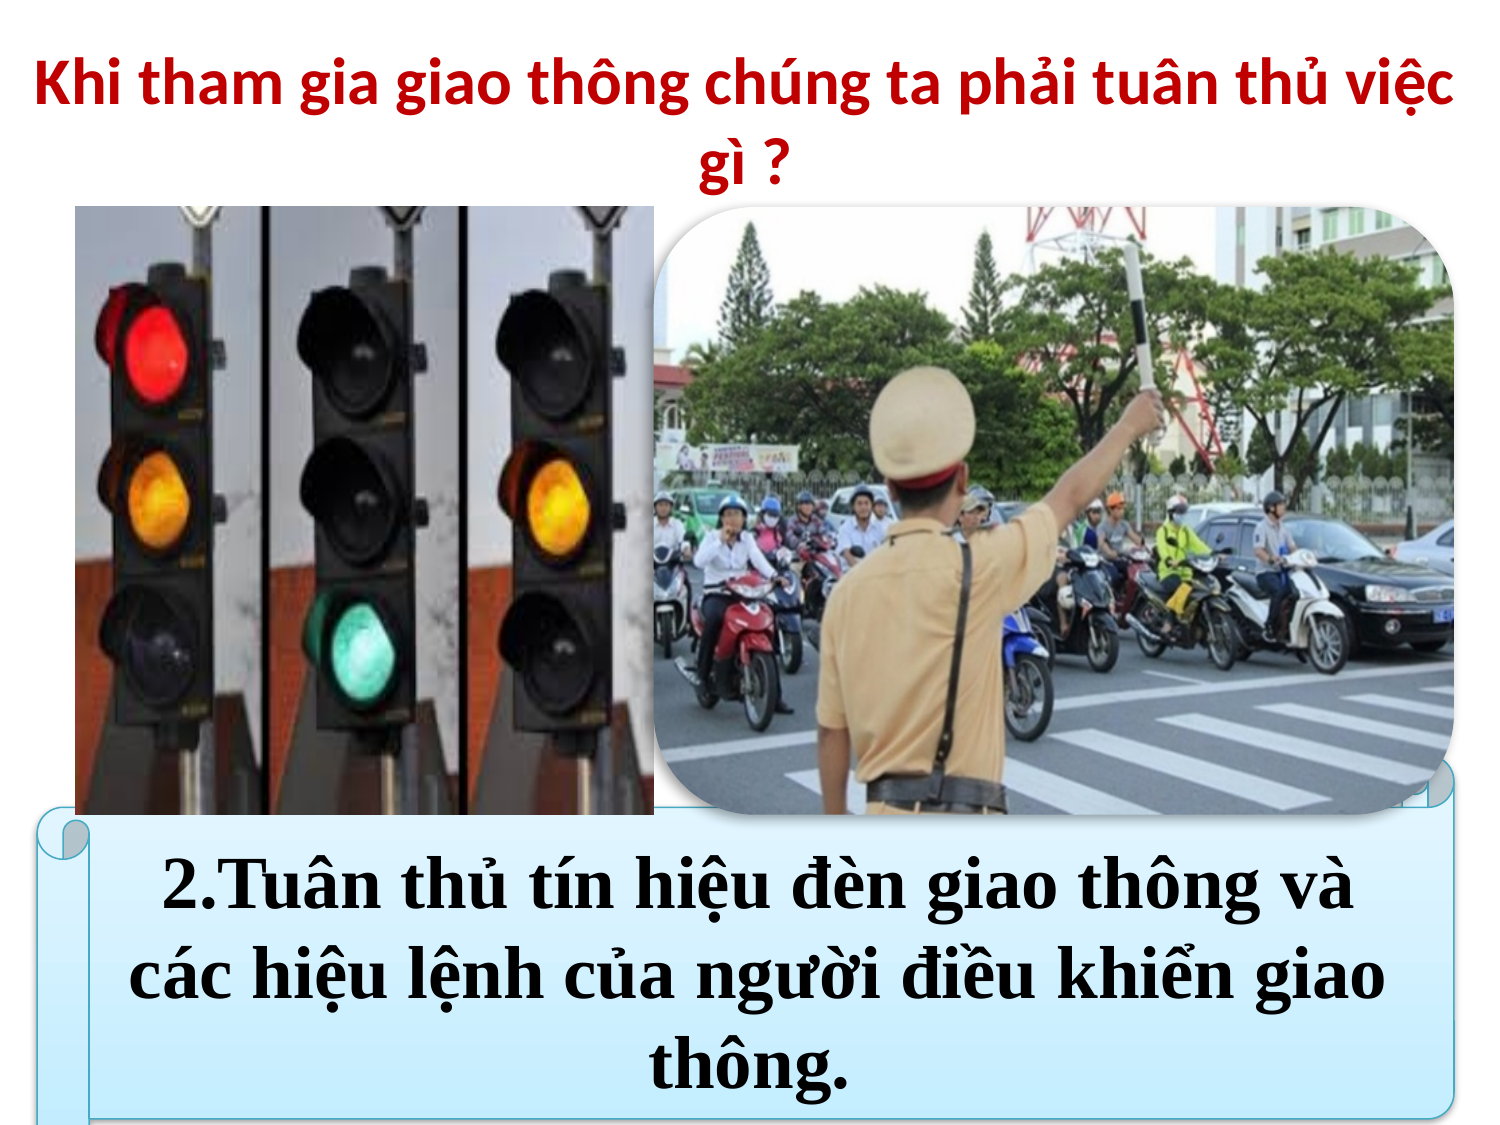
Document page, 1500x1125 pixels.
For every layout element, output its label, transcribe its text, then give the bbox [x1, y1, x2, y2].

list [653, 206, 1455, 815]
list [74, 206, 652, 815]
title Khi tham gia giao thông chúng ta phải tuân thủ việc gì ? [7, 2, 1484, 233]
text_box 2.Tuân thủ tín hiệu đèn giao thông và các hiệu lệnh của người điều khiển giao thông. [36, 806, 1455, 1125]
